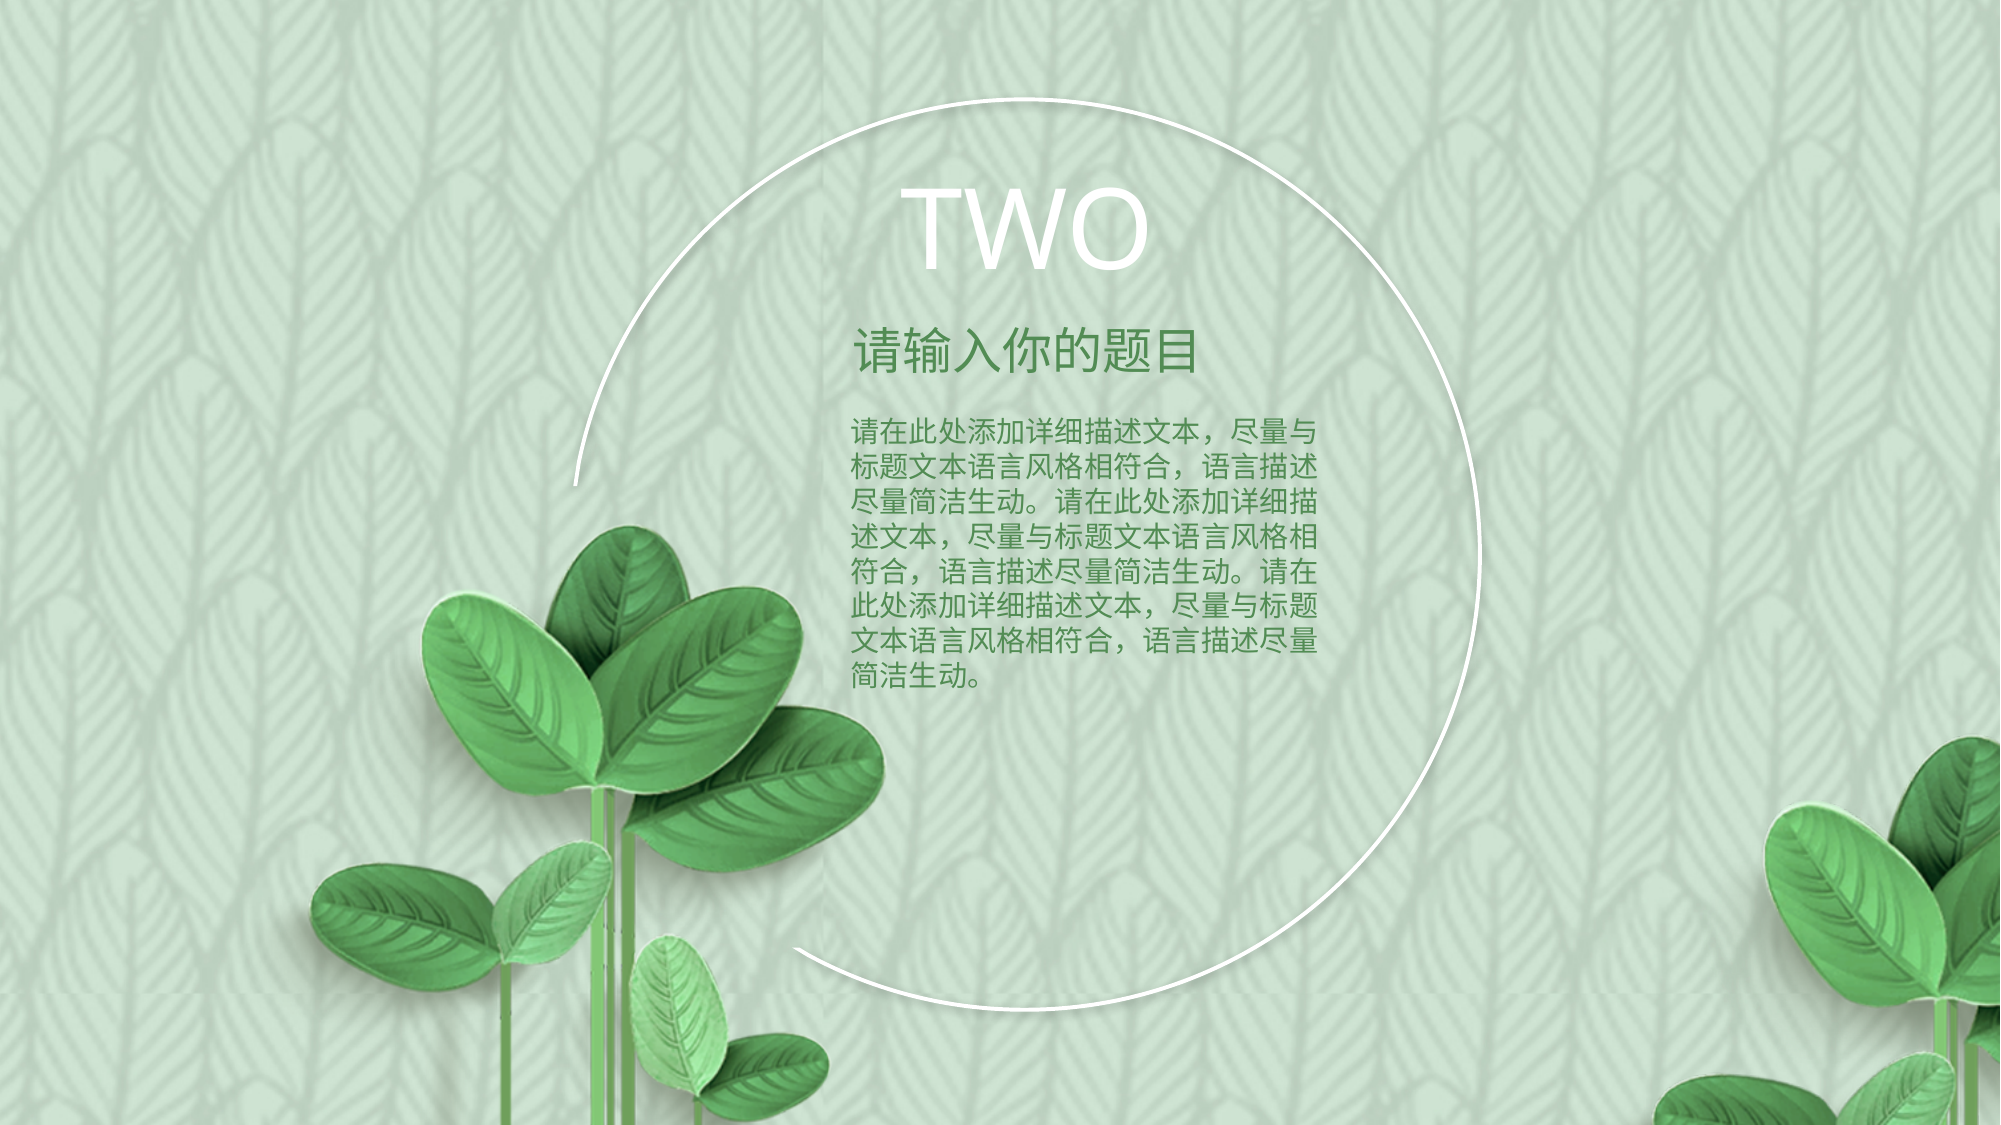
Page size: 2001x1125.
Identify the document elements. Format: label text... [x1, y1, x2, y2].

text_box 请输入你的题目 [837, 311, 1218, 387]
picture [0, 0, 2000, 1125]
text_box [584, 96, 1483, 1013]
text_box TWO [885, 149, 1170, 300]
text_box 请在此处添加详细描述文本，尽量与标题文本语言风格相符合，语言描述尽量简洁生动。请在此处添加详细描述文本，尽量与标题文本语言风格相符合，语言描述尽量简洁生动。请在此处添加详细描述文本，尽量与标题文本语言风格相符合，语言描述尽量简洁生动。 [835, 405, 1335, 700]
